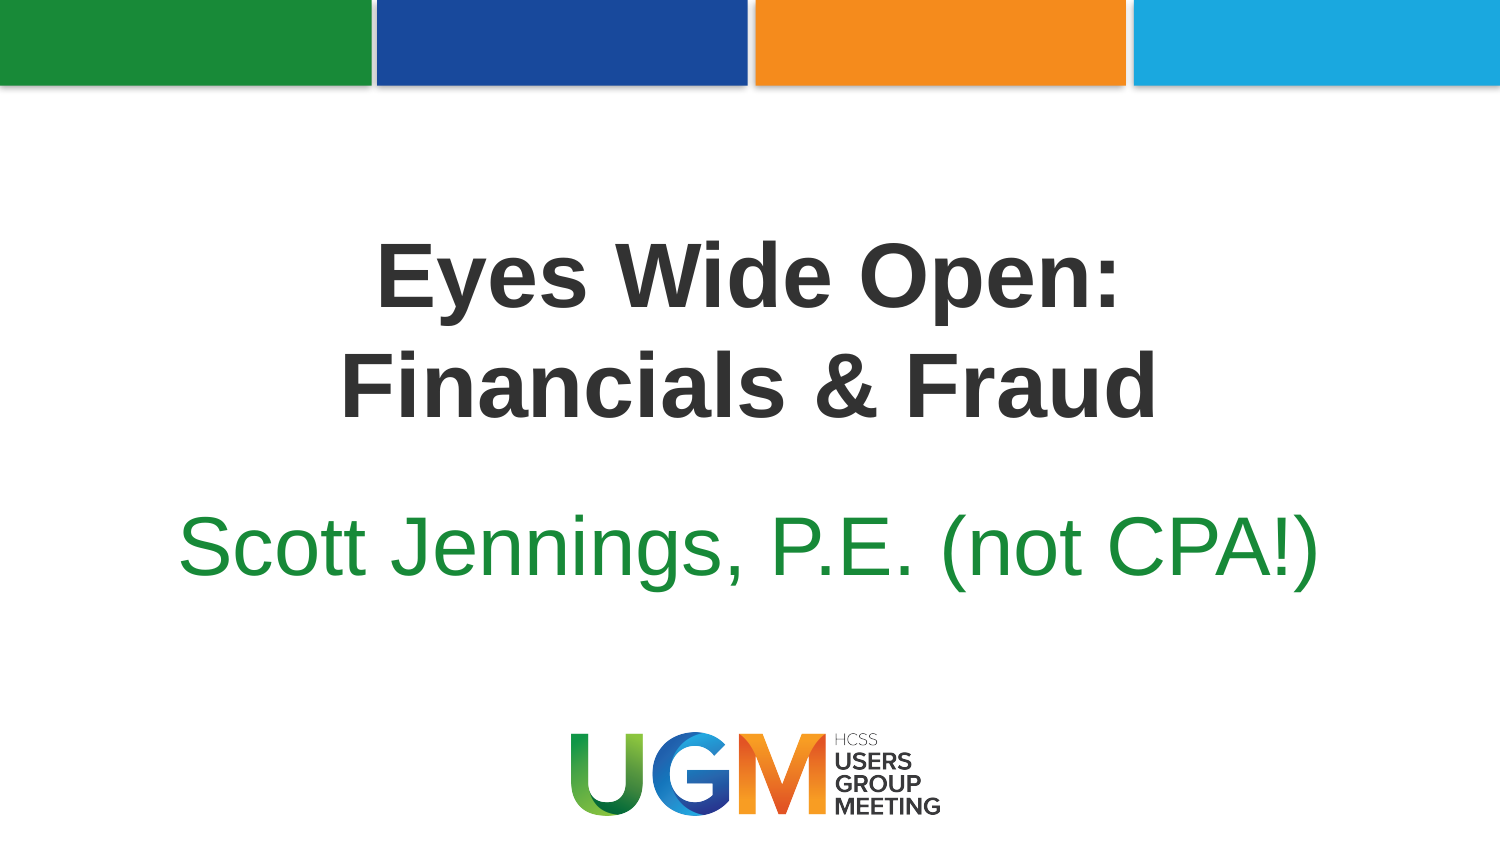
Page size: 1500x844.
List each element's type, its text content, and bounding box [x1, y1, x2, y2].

title Eyes Wide Open: Financials & Fraud [112, 141, 1388, 444]
subtitle Scott Jennings, P.E. (not CPA!) [112, 460, 1388, 625]
picture [571, 732, 940, 816]
